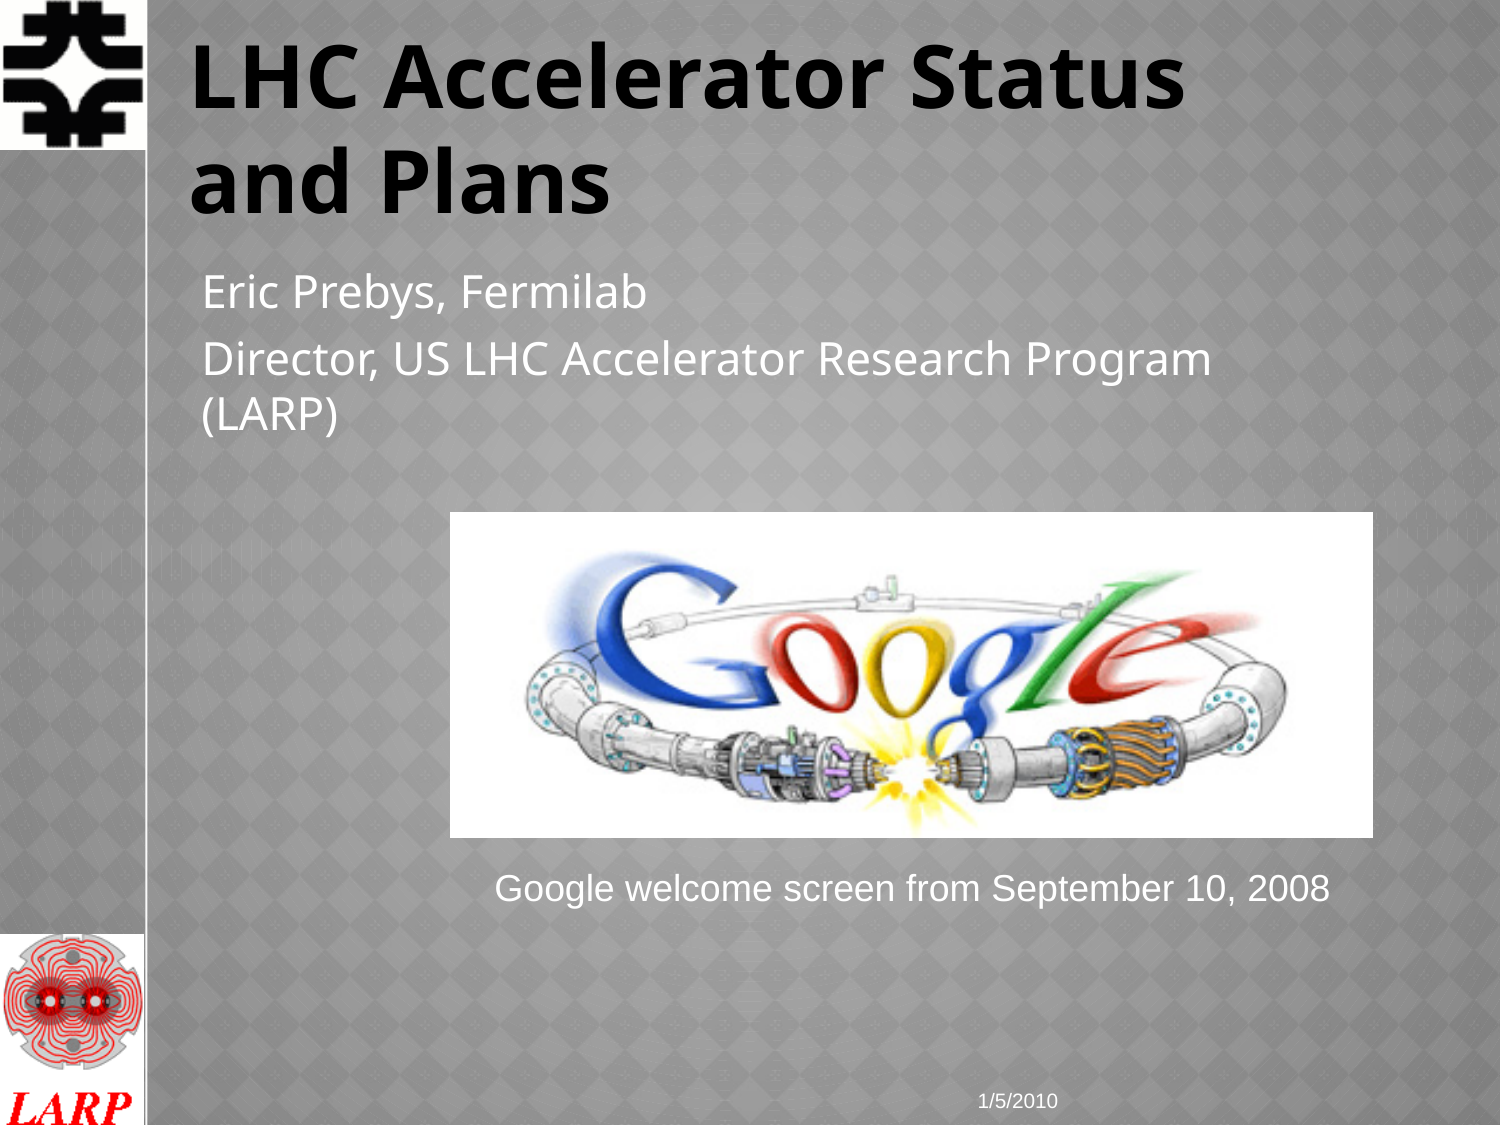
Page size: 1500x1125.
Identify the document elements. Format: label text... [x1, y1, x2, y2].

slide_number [963, 1075, 1292, 1114]
picture [0, 934, 144, 1125]
subtitle Eric Prebys, Fermilab Director, US LHC Accelerator Research Program (LARP) [193, 262, 1307, 444]
picture [449, 512, 1373, 838]
picture [0, 0, 147, 150]
title LHC Accelerator Status and Plans [181, 81, 1215, 232]
text_box Google welcome screen from September 10, 2008 [450, 856, 1375, 916]
